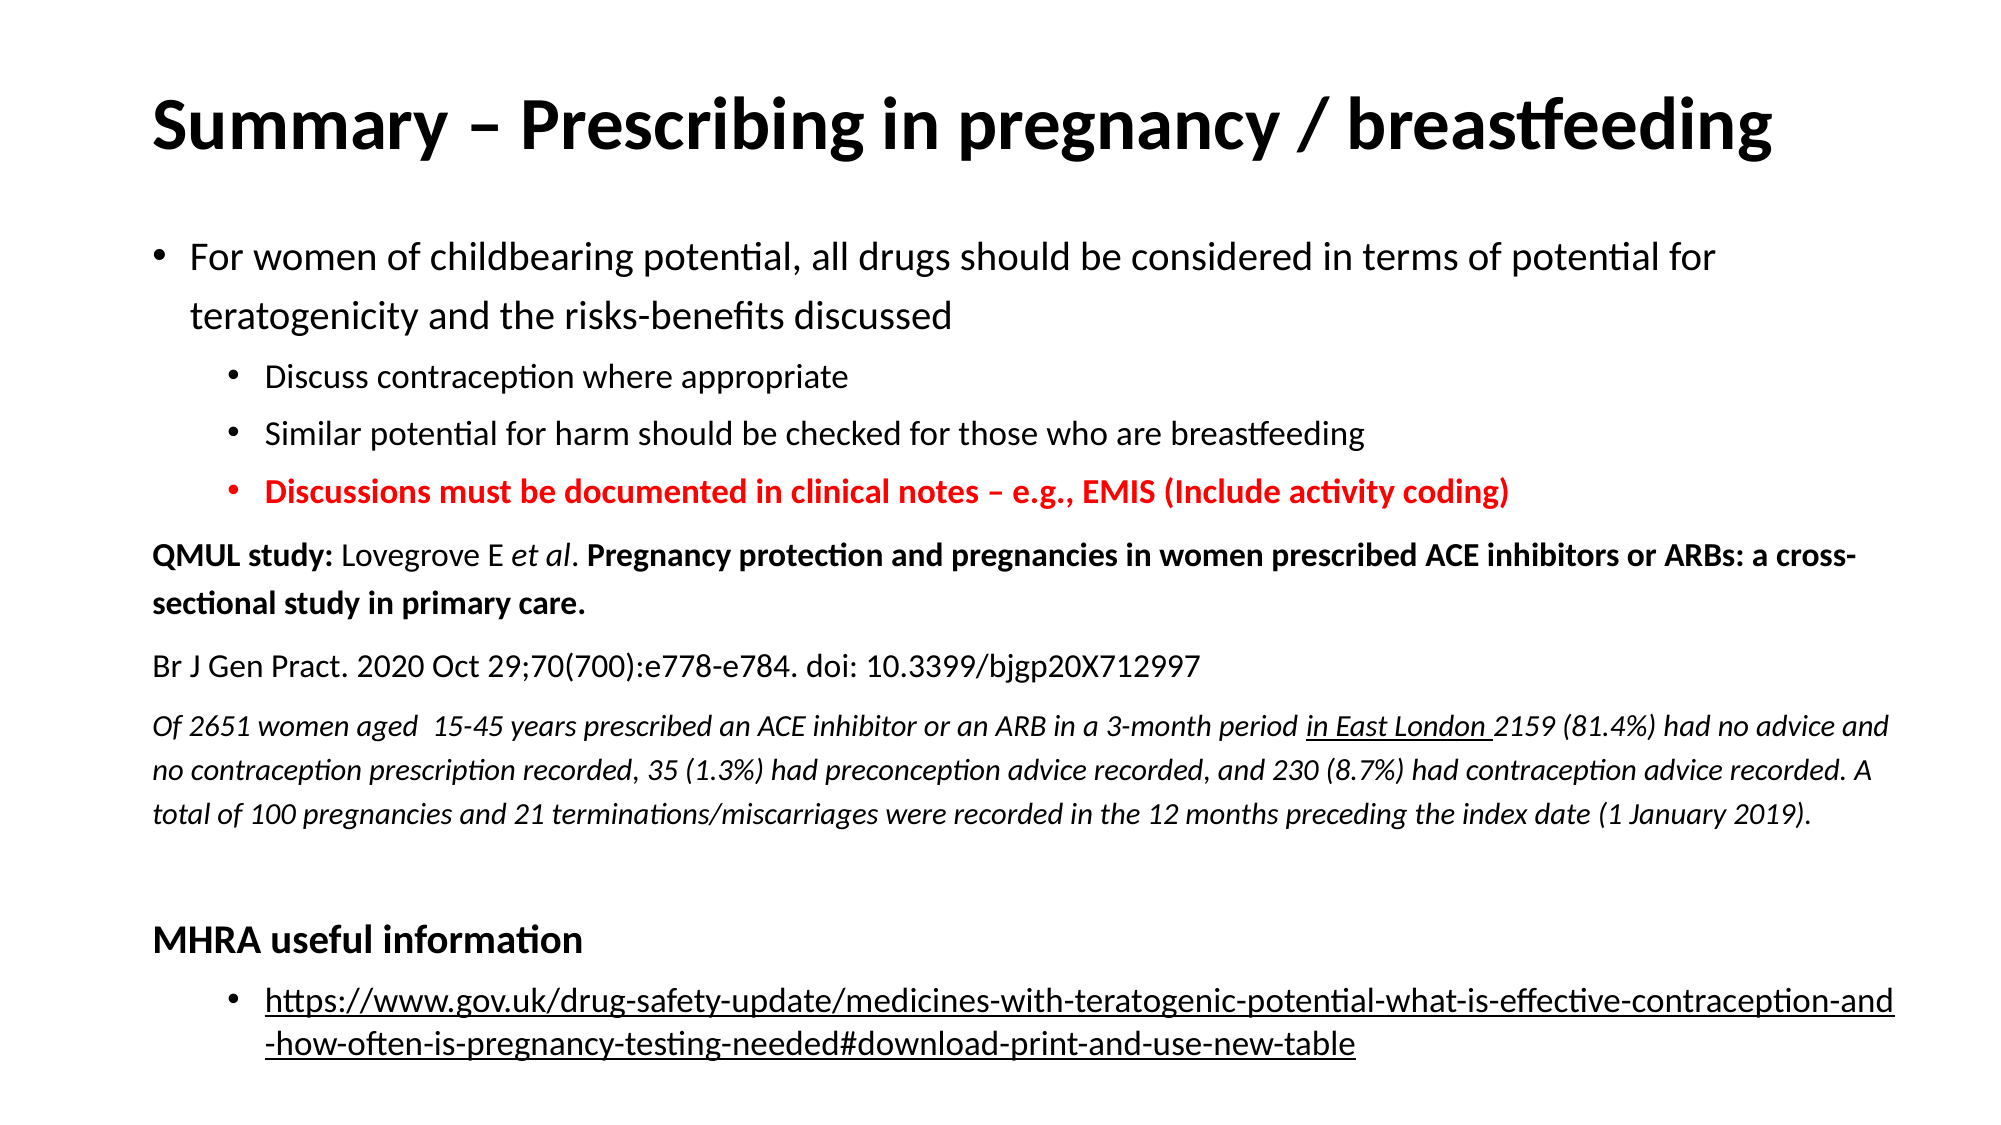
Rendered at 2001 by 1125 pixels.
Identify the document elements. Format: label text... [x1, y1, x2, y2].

list For women of childbearing potential, all drugs should be considered in terms of potential for teratogenicity and the risks-benefits discussed Discuss contraception where appropriate Similar potential for harm should be checked for those who are breastfeeding Discussions must be documented in clinical notes – e.g., EMIS (Include activity coding) QMUL study: Lovegrove E et al. Pregnancy protection and pregnancies in women prescribed ACE inhibitors or ARBs: a cross-sectional study in primary care. Br J Gen Pract. 2020 Oct 29;70(700):e778-e784. doi: 10.3399/bjgp20X712997 Of 2651 women aged 15-45 years prescribed an ACE inhibitor or an ARB in a 3-month period in East London 2159 (81.4%) had no advice and no contraception prescription recorded, 35 (1.3%) had preconception advice recorded, and 230 (8.7%) had contraception advice recorded. A total of 100 pregnancies and 21 terminations/miscarriages were recorded in the 12 months preceding the index date (1 January 2019). MHRA useful information https://www.gov.uk/drug-safety-update/medicines-with-teratogenic-potential-what-is-effective-contraception-and-how-often-is-pregnancy-testing-needed#download-print-and-use-new-table [137, 212, 1914, 1102]
title Summary – Prescribing in pregnancy / breastfeeding [137, 59, 1863, 191]
